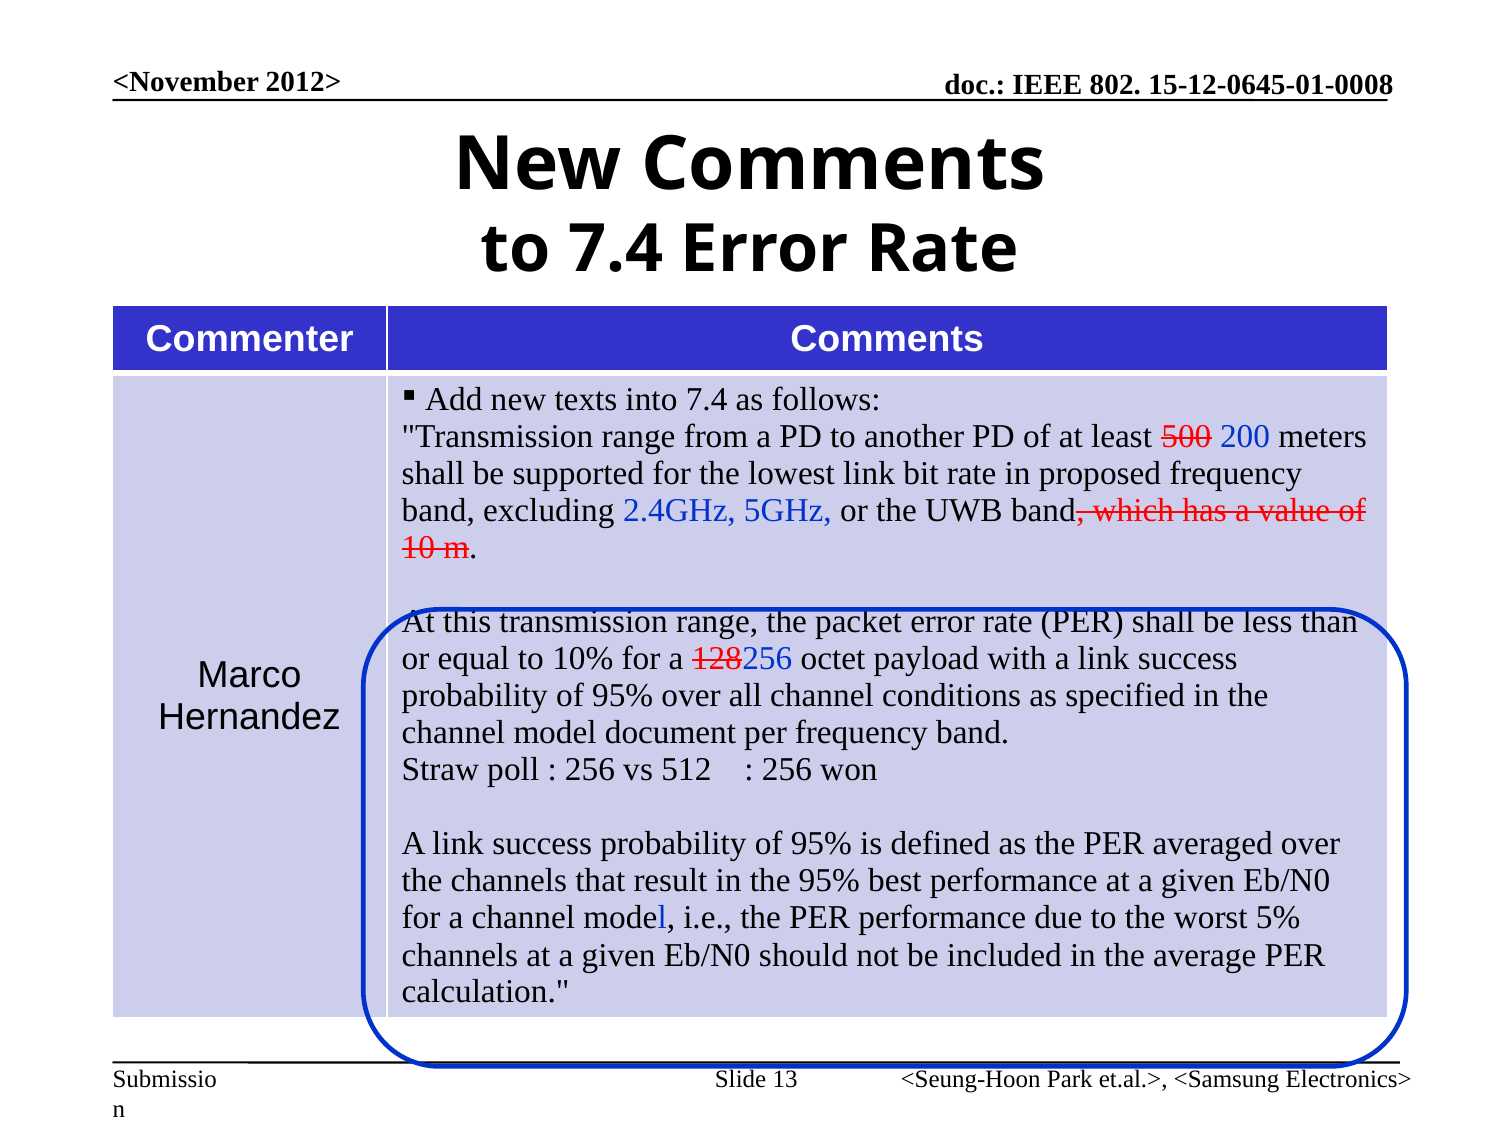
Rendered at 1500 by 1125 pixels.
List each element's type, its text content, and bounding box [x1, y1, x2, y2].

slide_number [112, 61, 376, 98]
table_cell Marco Hernandez [113, 376, 386, 1017]
table_cell Add new texts into 7.4 as follows: "Transmission range from a PD to another PD of at least 500 200 meters shall be supported for the lowest link bit rate in proposed frequency band, excluding 2.4GHz, 5GHz, or the UWB band, which has a value of 10 m. At this transmission range, the packet error rate (PER) shall be less than or equal to 10% for a 128256 octet payload with a link success probability of 95% over all channel conditions as specified in the channel model document per frequency band. Straw poll : 256 vs 512 : 256 won A link success probability of 95% is defined as the PER averaged over the channels that result in the 95% best performance at a given Eb/N0 for a channel model, i.e., the PER performance due to the worst 5% channels at a given Eb/N0 should not be included in the average PER calculation." [388, 376, 1387, 633]
slide_number Slide 13 [712, 1067, 800, 1093]
table_header Commenter [113, 306, 386, 370]
text_box [363, 609, 1407, 1067]
title New Comments to 7.4 Error Rate [112, 112, 1388, 288]
table_header Comments [388, 306, 1387, 370]
footer <Seung-Hoon Park et.al.>, <Samsung Electronics> [855, 1061, 1413, 1093]
